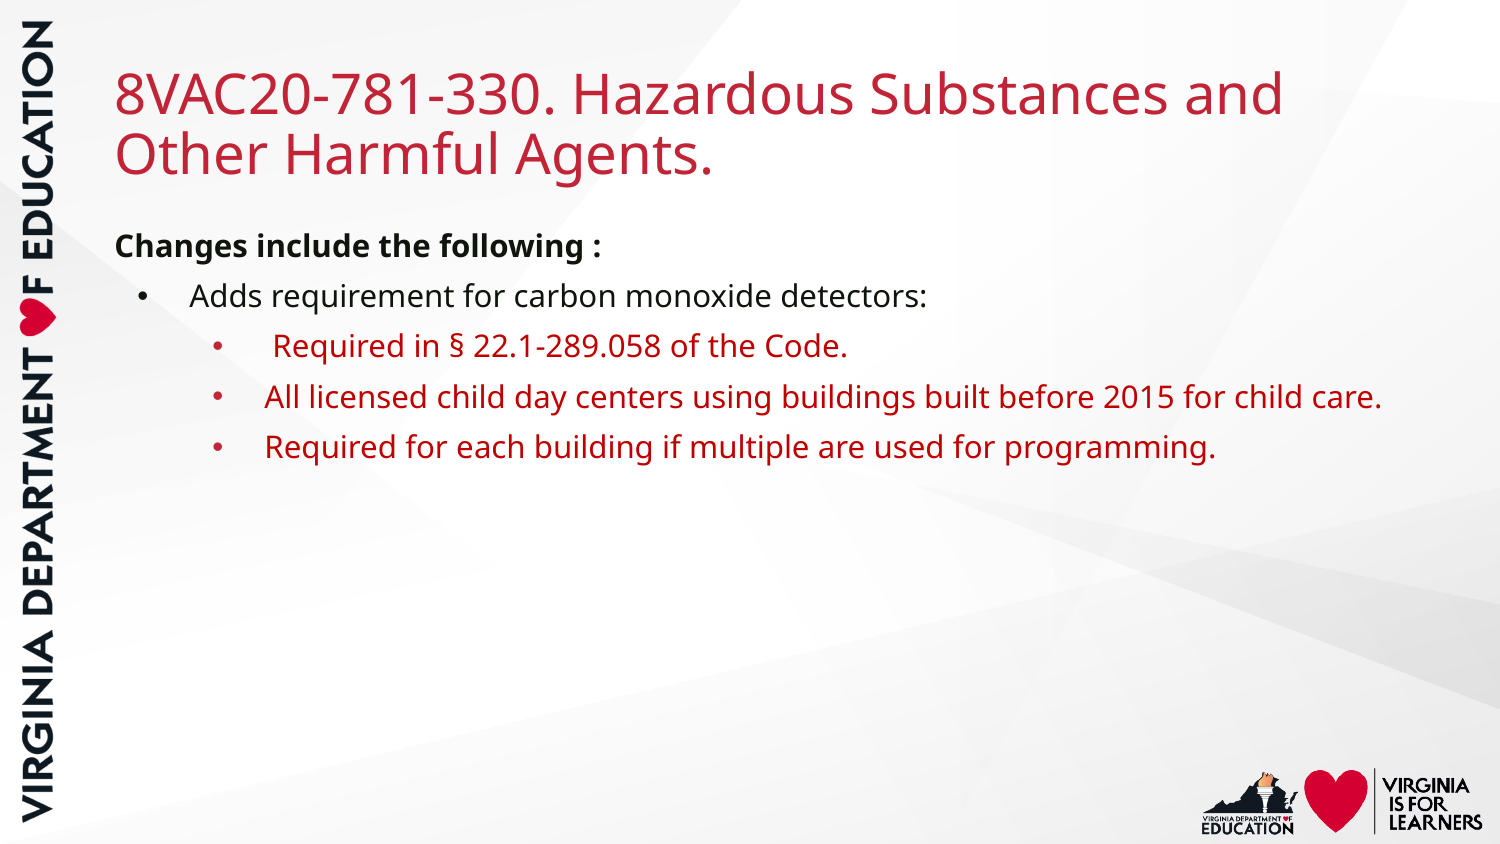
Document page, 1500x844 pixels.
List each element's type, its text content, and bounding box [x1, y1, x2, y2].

picture [0, 0, 1500, 844]
title 8VAC20-781-330. Hazardous Substances and Other Harmful Agents. [103, 44, 1397, 209]
list Changes include the following : Adds requirement for carbon monoxide detectors: Required in § 22.1-289.058 of the Code. All licensed child day centers using buildings built before 2015 for child care. Required for each building if multiple are used for programming. [103, 224, 1397, 760]
